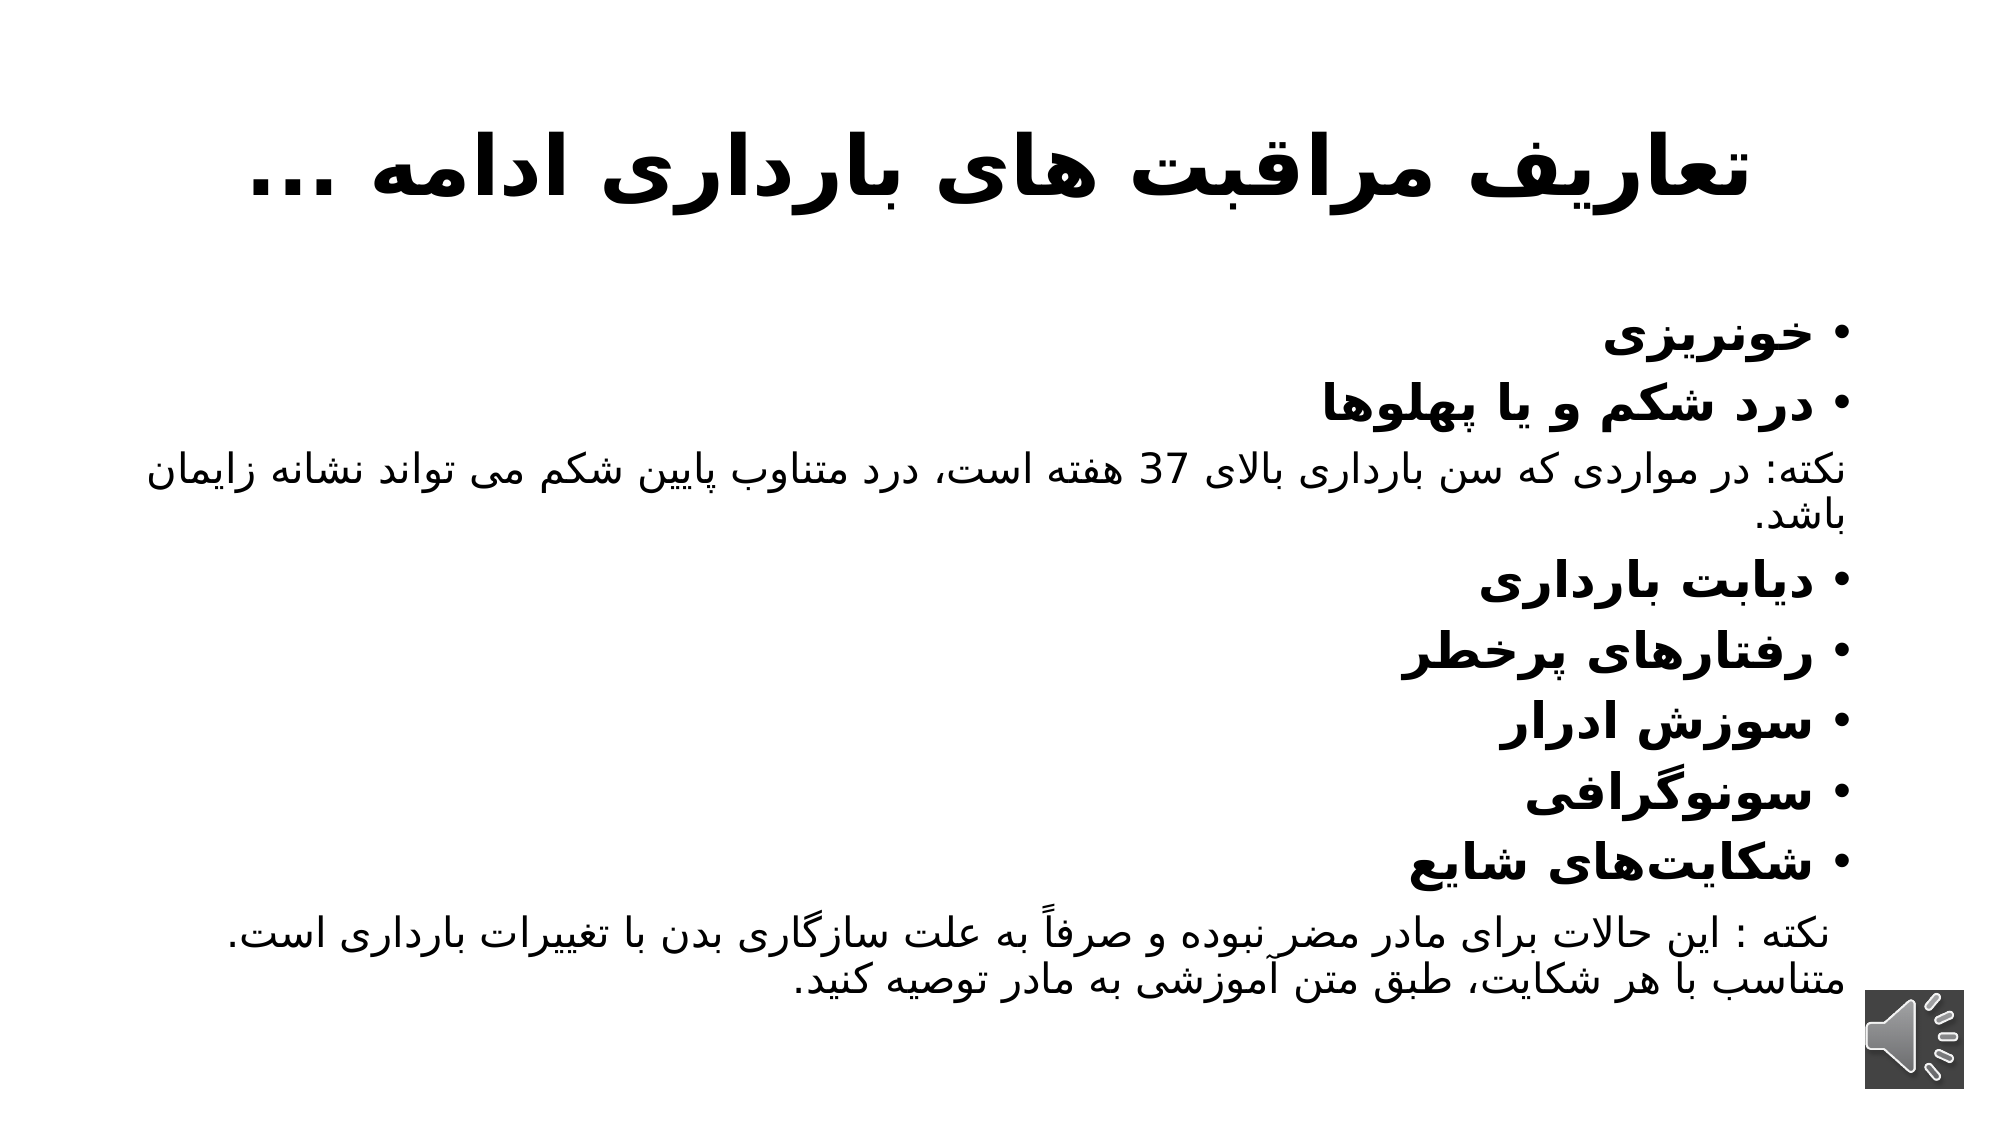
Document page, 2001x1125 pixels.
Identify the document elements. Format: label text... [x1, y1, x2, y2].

title تعاریف مراقبت های بارداری ادامه ... [137, 59, 1863, 278]
picture [1864, 989, 1965, 1090]
list خونریزی درد شکم و یا پهلوها نکته: در مواردی که سن بارداری بالای 37 هفته است، درد متناوب پایین شکم می تواند نشانه زایمان باشد. دیابت بارداری رفتارهای پرخطر سوزش ادرار سونوگرافی شکایت‌های شایع نکته : این حالات برای مادر مضر نبوده و صرفاً به علت سازگاری بدن با تغییرات بارداری است. متناسب با هر شکایت، طبق متن آموزشی به مادر توصیه کنید. [115, 299, 1863, 1014]
